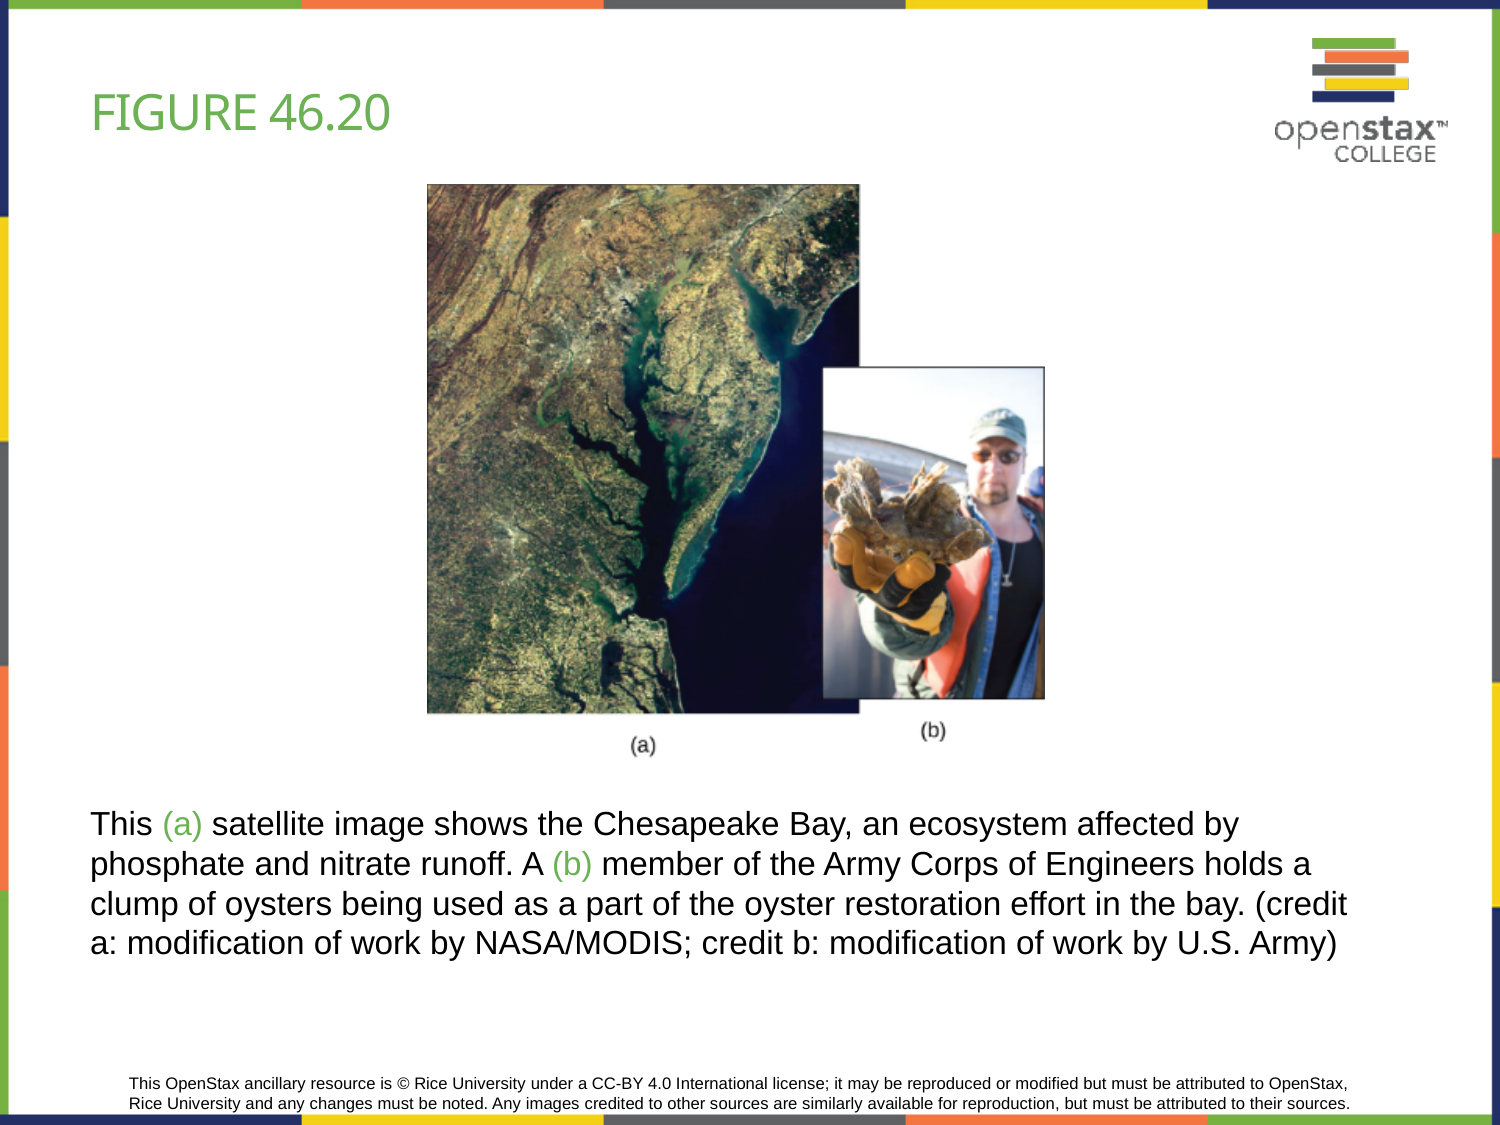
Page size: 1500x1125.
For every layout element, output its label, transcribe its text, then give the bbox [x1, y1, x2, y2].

title Figure 46.20 [75, 39, 1273, 148]
list This (a) satellite image shows the Chesapeake Bay, an ecosystem affected by phosphate and nitrate runoff. A (b) member of the Army Corps of Engineers holds a clump of oysters being used as a part of the oyster restoration effort in the bay. (credit a: modification of work by NASA/MODIS; credit b: modification of work by U.S. Army) [75, 794, 1398, 986]
footer This OpenStax ancillary resource is © Rice University under a CC-BY 4.0 International license; it may be reproduced or modified but must be attributed to OpenStax, Rice University and any changes must be noted. Any images credited to other sources are similarly available for reproduction, but must be attributed to their sources. [113, 1065, 1398, 1112]
picture [0, 0, 1500, 1125]
